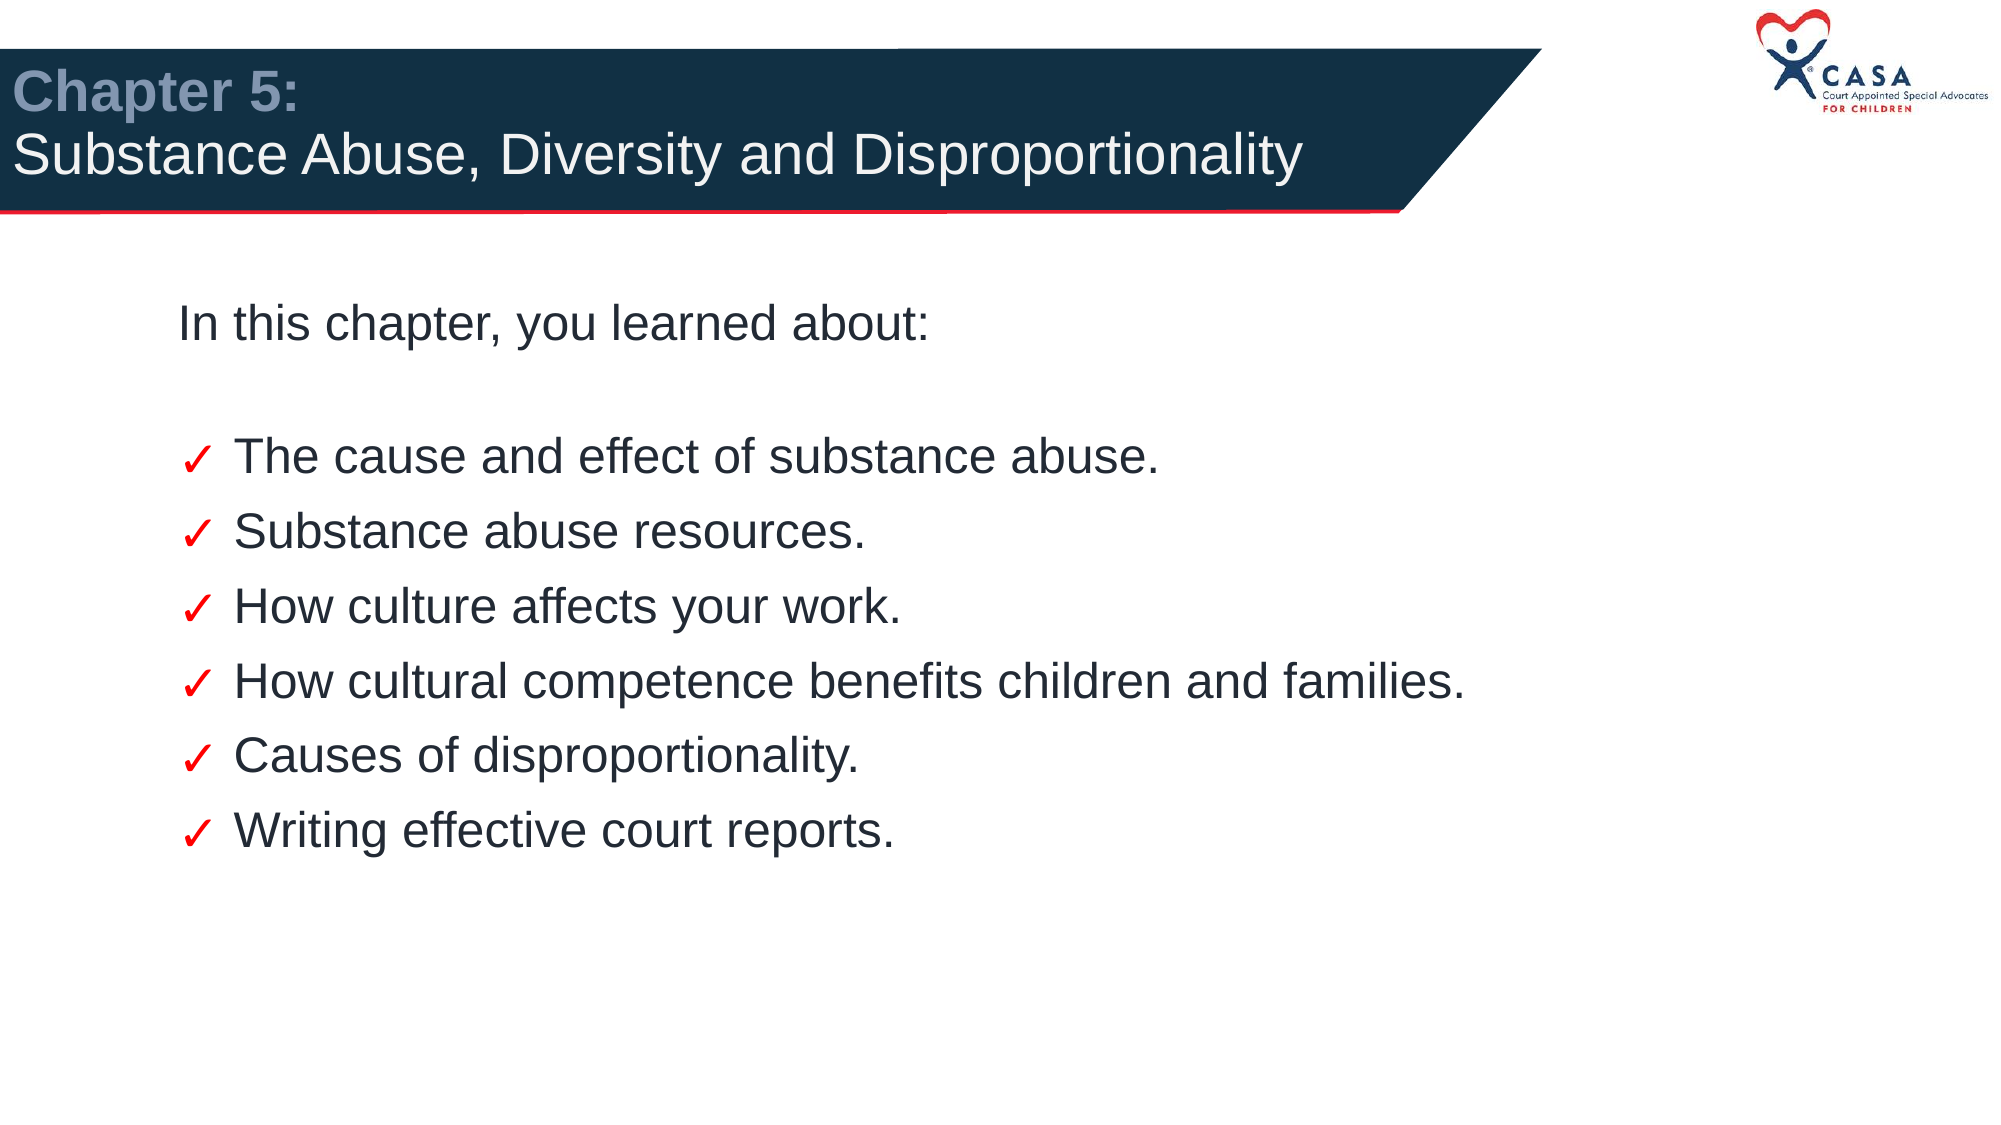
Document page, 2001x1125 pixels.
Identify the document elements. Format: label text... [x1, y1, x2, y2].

picture [1756, 9, 1999, 115]
text_box Chapter 5: Substance Abuse, Diversity and Disproportionality [0, 15, 1723, 234]
list In this chapter, you learned about: The cause and effect of substance abuse. Substance abuse resources. How culture affects your work. How cultural competence benefits children and families. Causes of disproportionality. Writing effective court reports. [162, 287, 1887, 944]
